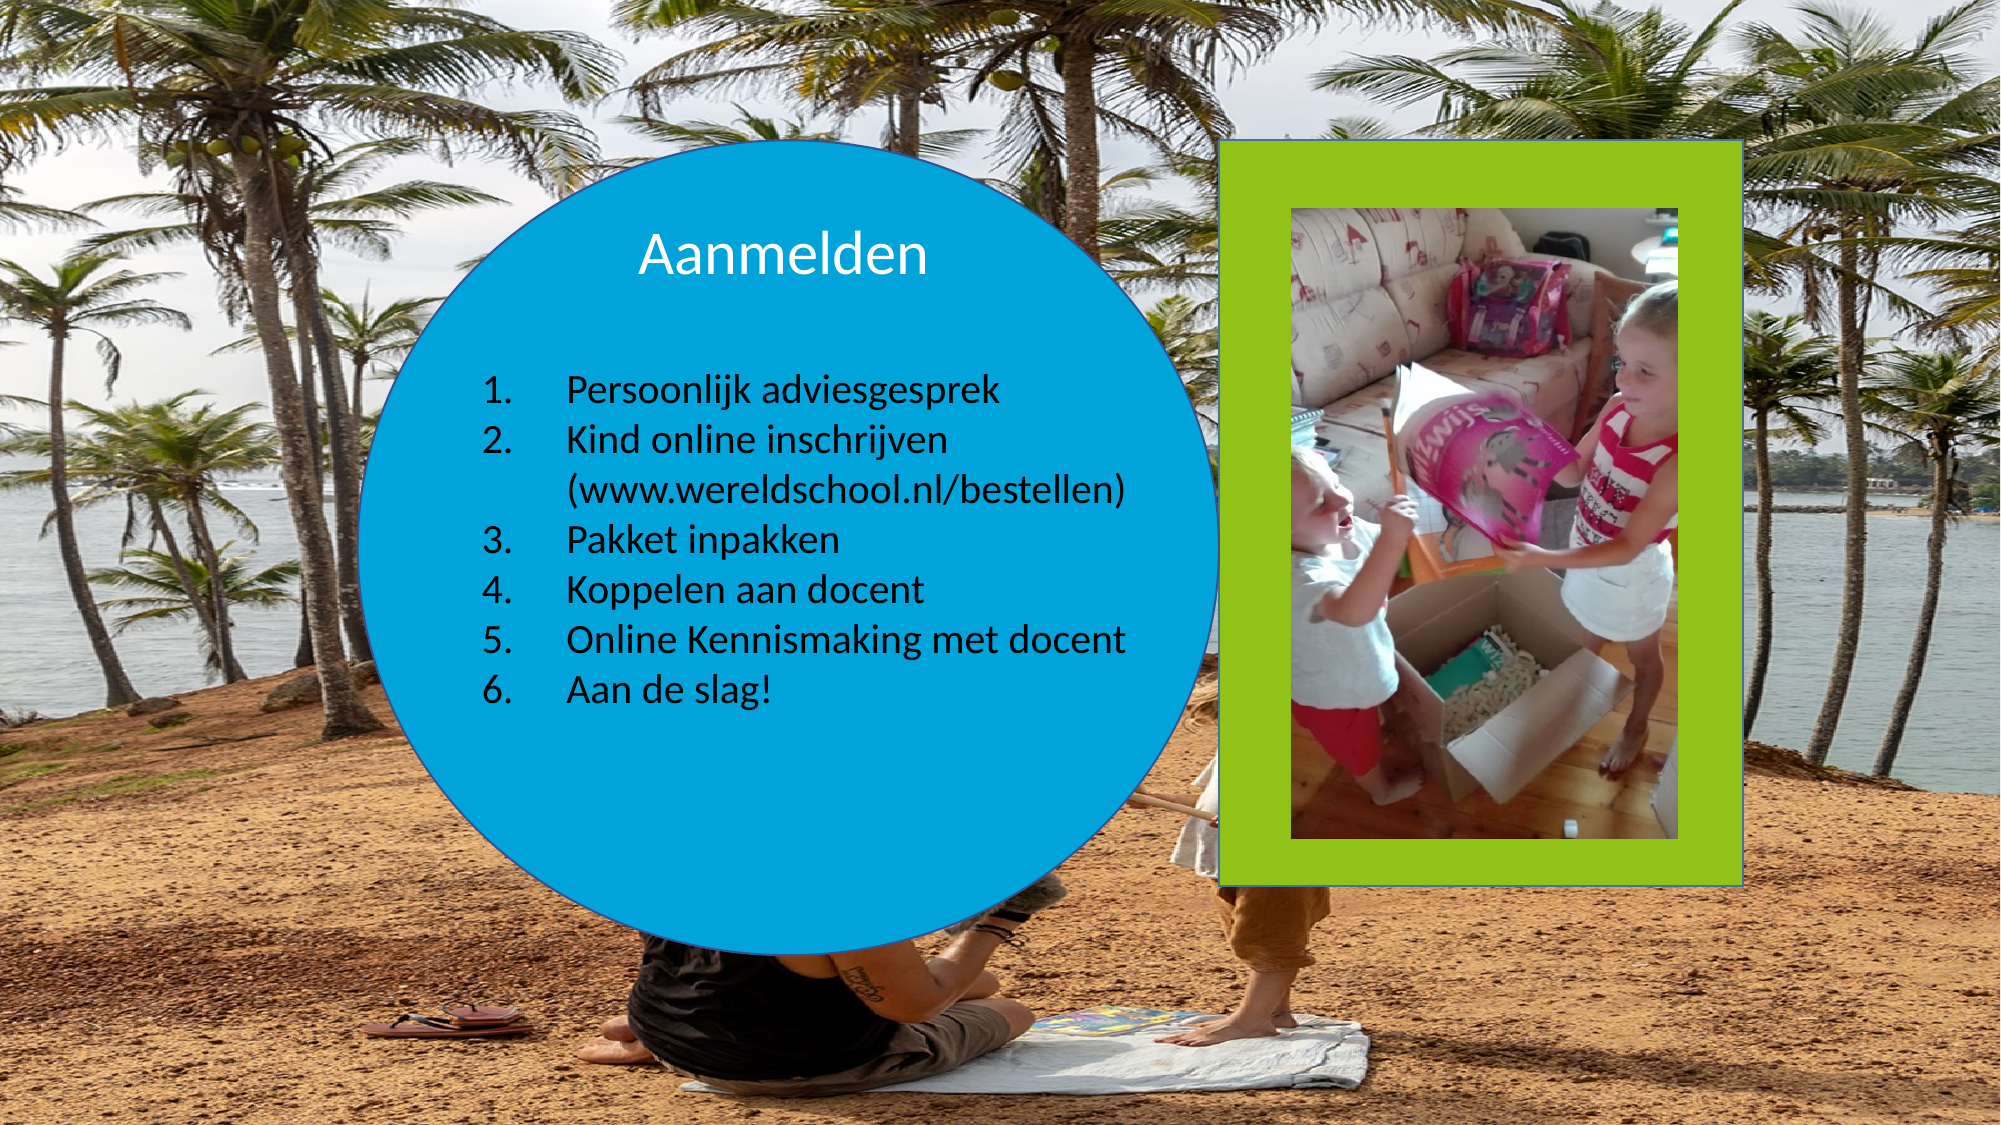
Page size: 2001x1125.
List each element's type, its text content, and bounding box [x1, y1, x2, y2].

text_box [610, 920, 967, 957]
picture [0, 0, 2001, 1125]
text_box [1218, 139, 1744, 887]
text_box Aanmelden Persoonlijk adviesgesprek Kind online inschrijven (www.wereldschool.nl/bestellen) Pakket inpakken Koppelen aan docent Online Kennismaking met docent Aan de slag! [467, 204, 1227, 920]
text_box [356, 274, 467, 821]
text_box [554, 139, 1022, 204]
